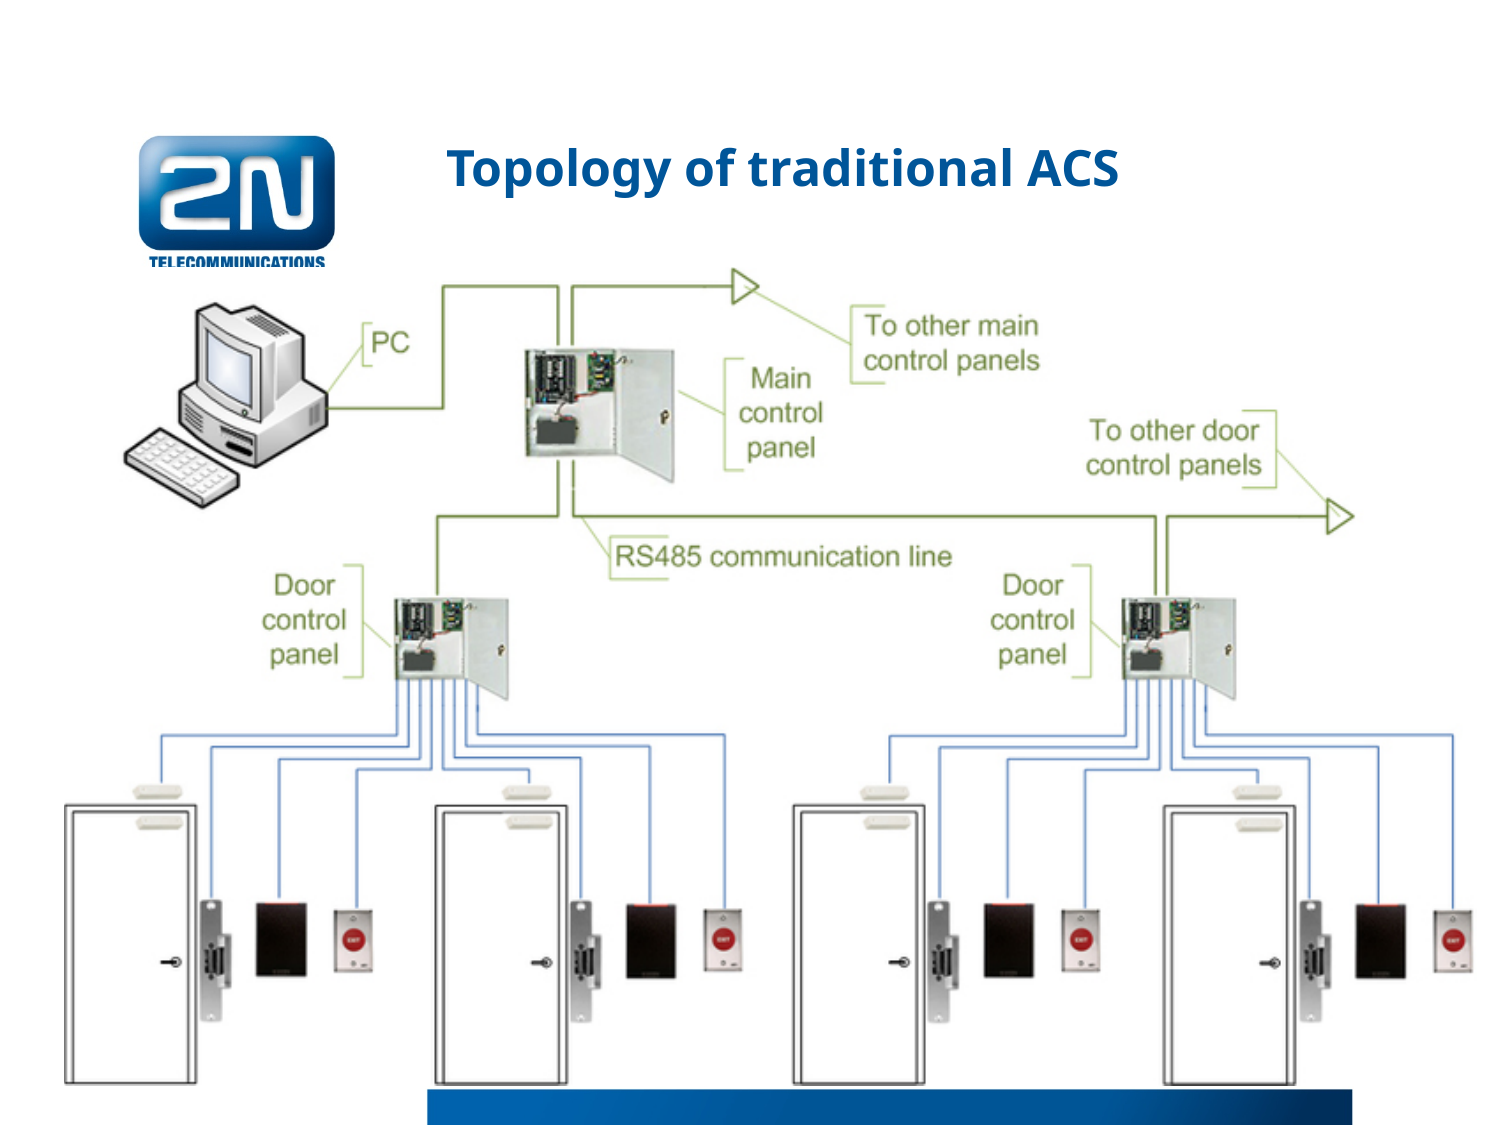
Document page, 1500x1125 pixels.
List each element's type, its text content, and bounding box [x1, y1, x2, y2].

title Topology of traditional ACS [430, 77, 1353, 256]
picture [0, 0, 1477, 1125]
